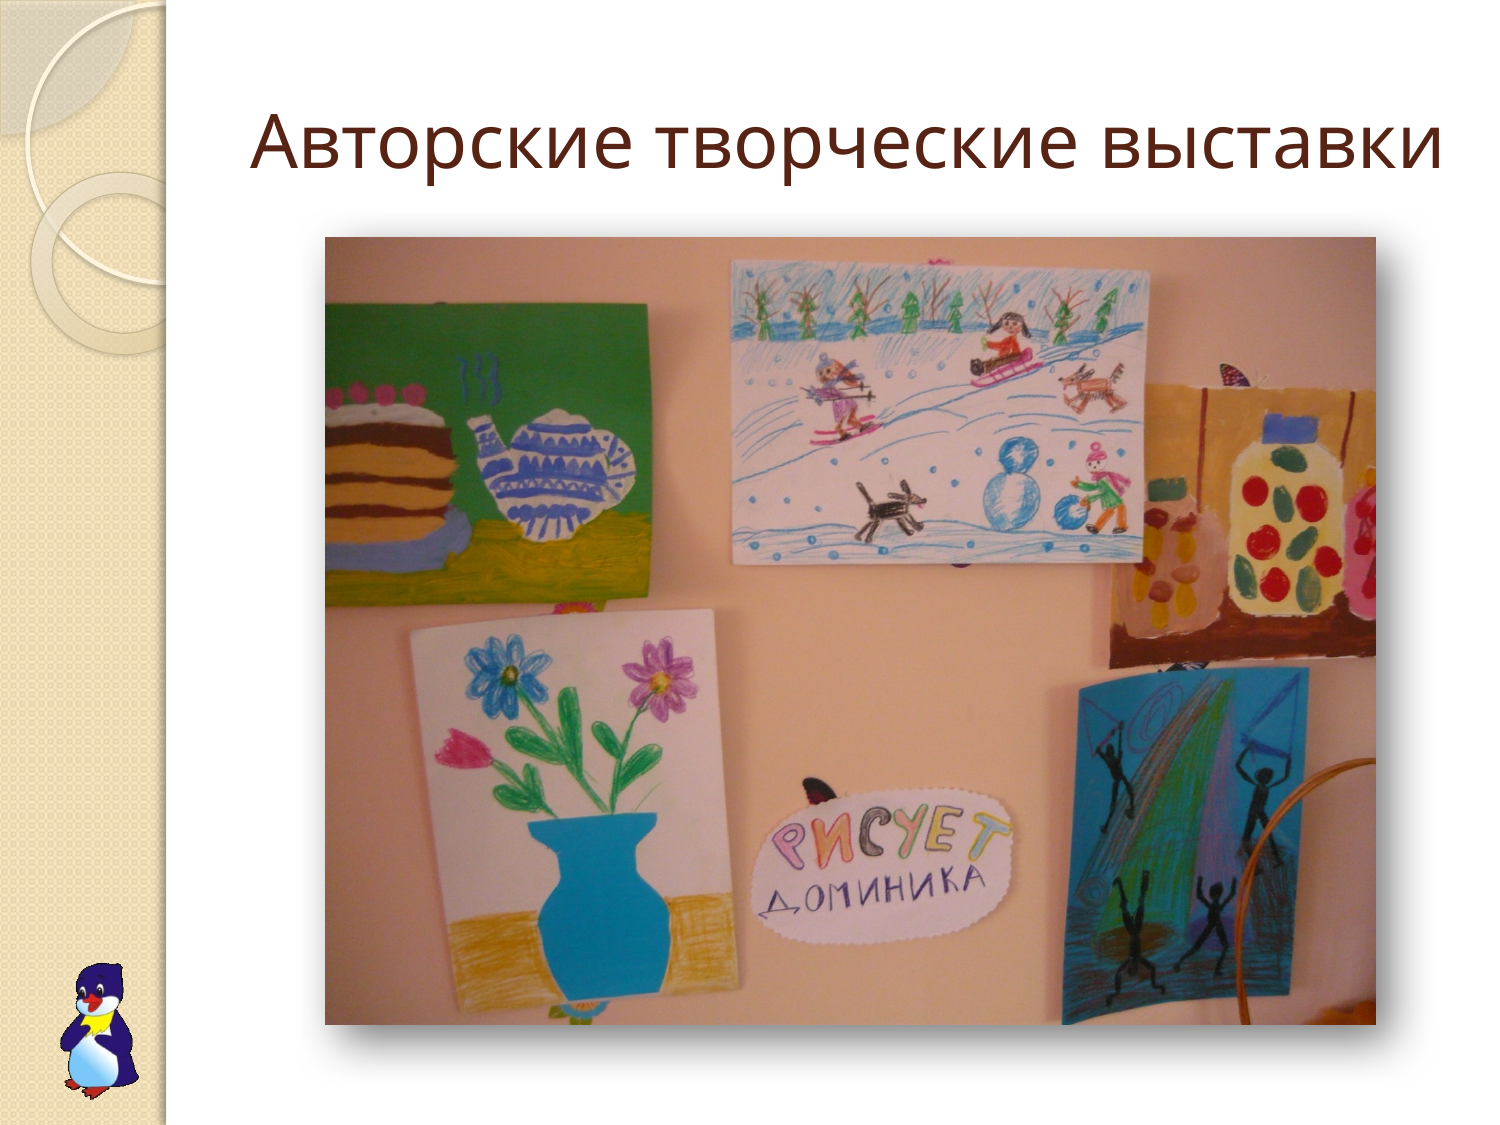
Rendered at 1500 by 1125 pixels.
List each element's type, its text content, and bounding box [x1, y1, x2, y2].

picture [58, 960, 141, 1101]
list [325, 237, 1376, 1026]
title Авторские творческие выставки [235, 45, 1466, 233]
